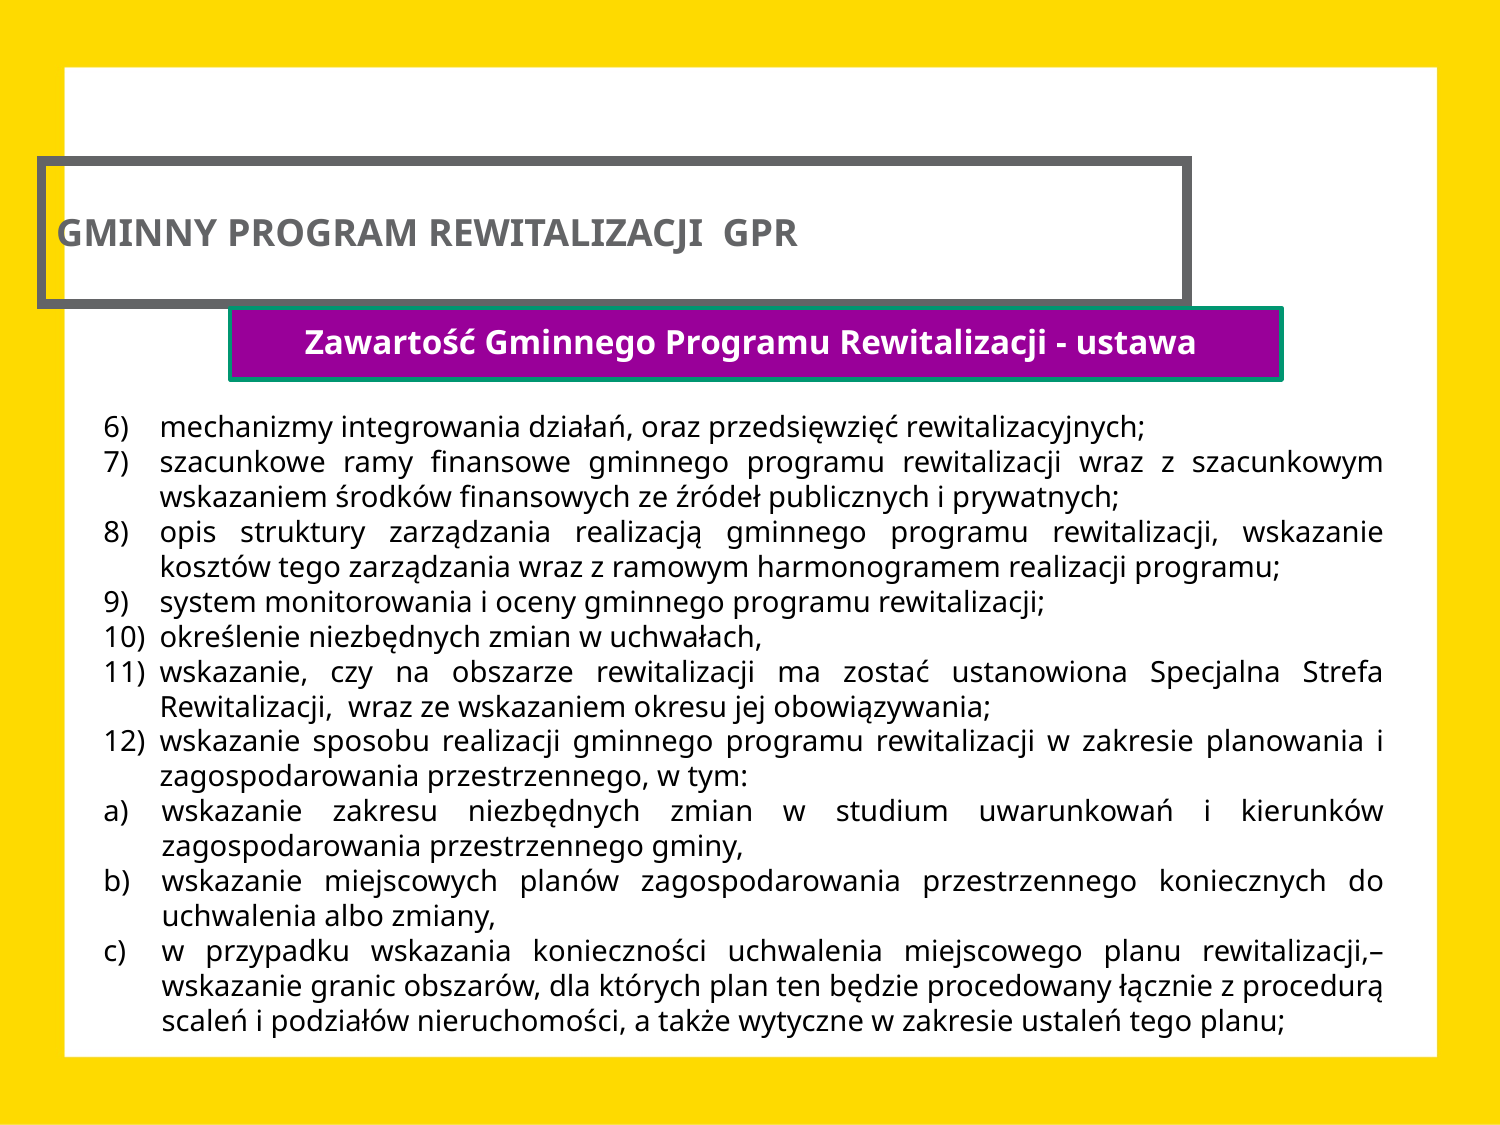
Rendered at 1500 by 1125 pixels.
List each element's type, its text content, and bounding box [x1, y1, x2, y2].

picture [0, 0, 1500, 1125]
text_box Zawartość Gminnego Programu Rewitalizacji - ustawa [228, 306, 1284, 382]
text_box GMINNY PROGRAM REWITALIZACJI GPR [41, 160, 1187, 305]
text_box mechanizmy integrowania działań, oraz przedsięwzięć rewitalizacyjnych; szacunkowe ramy finansowe gminnego programu rewitalizacji wraz z szacunkowym wskazaniem środków finansowych ze źródeł publicznych i prywatnych; opis struktury zarządzania realizacją gminnego programu rewitalizacji, wskazanie kosztów tego zarządzania wraz z ramowym harmonogramem realizacji programu; system monitorowania i oceny gminnego programu rewitalizacji; określenie niezbędnych zmian w uchwałach, wskazanie, czy na obszarze rewitalizacji ma zostać ustanowiona Specjalna Strefa Rewitalizacji, wraz ze wskazaniem okresu jej obowiązywania; wskazanie sposobu realizacji gminnego programu rewitalizacji w zakresie planowania i zagospodarowania przestrzennego, w tym: a) wskazanie zakresu niezbędnych zmian w studium uwarunkowań i kierunków zagospodarowania przestrzennego gminy, b) wskazanie miejscowych planów zagospodarowania przestrzennego koniecznych do uchwalenia albo zmiany, c) w przypadku wskazania konieczności uchwalenia miejscowego planu rewitalizacji,– wskazanie granic obszarów, dla których plan ten będzie procedowany łącznie z procedurą scaleń i podziałów nieruchomości, a także wytyczne w zakresie ustaleń tego planu; [88, 400, 1400, 1045]
